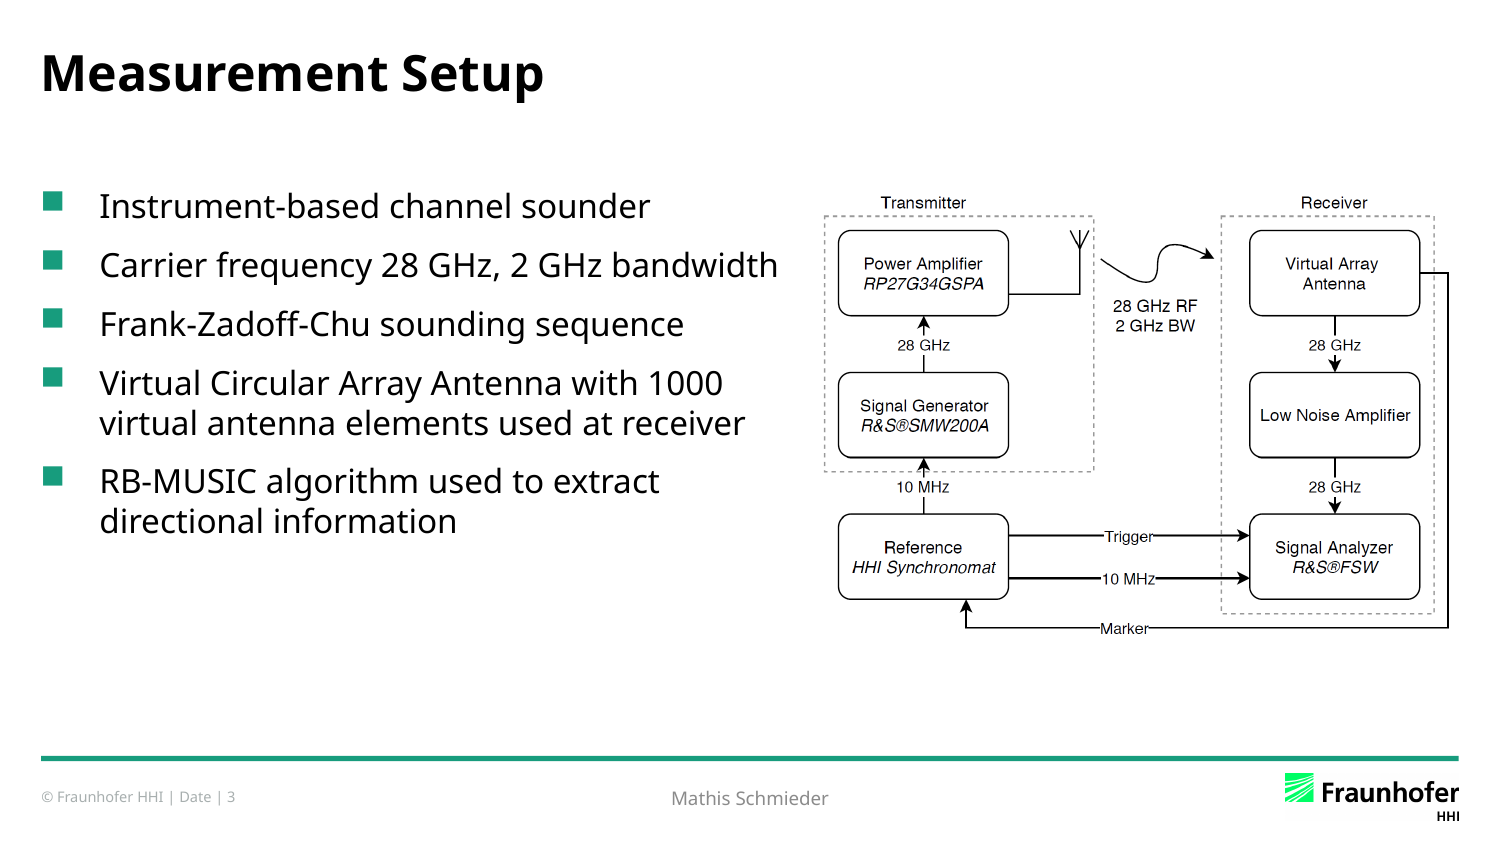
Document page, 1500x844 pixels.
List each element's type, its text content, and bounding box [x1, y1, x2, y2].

footer Mathis Schmieder [428, 788, 1072, 812]
picture [821, 186, 1458, 638]
picture [1285, 773, 1459, 821]
title Measurement Setup [40, 41, 1458, 102]
list Instrument-based channel sounder Carrier frequency 28 GHz, 2 GHz bandwidth Frank-Zadoff-Chu sounding sequence Virtual Circular Array Antenna with 1000 virtual antenna elements used at receiver RB-MUSIC algorithm used to extract directional information [40, 185, 822, 741]
